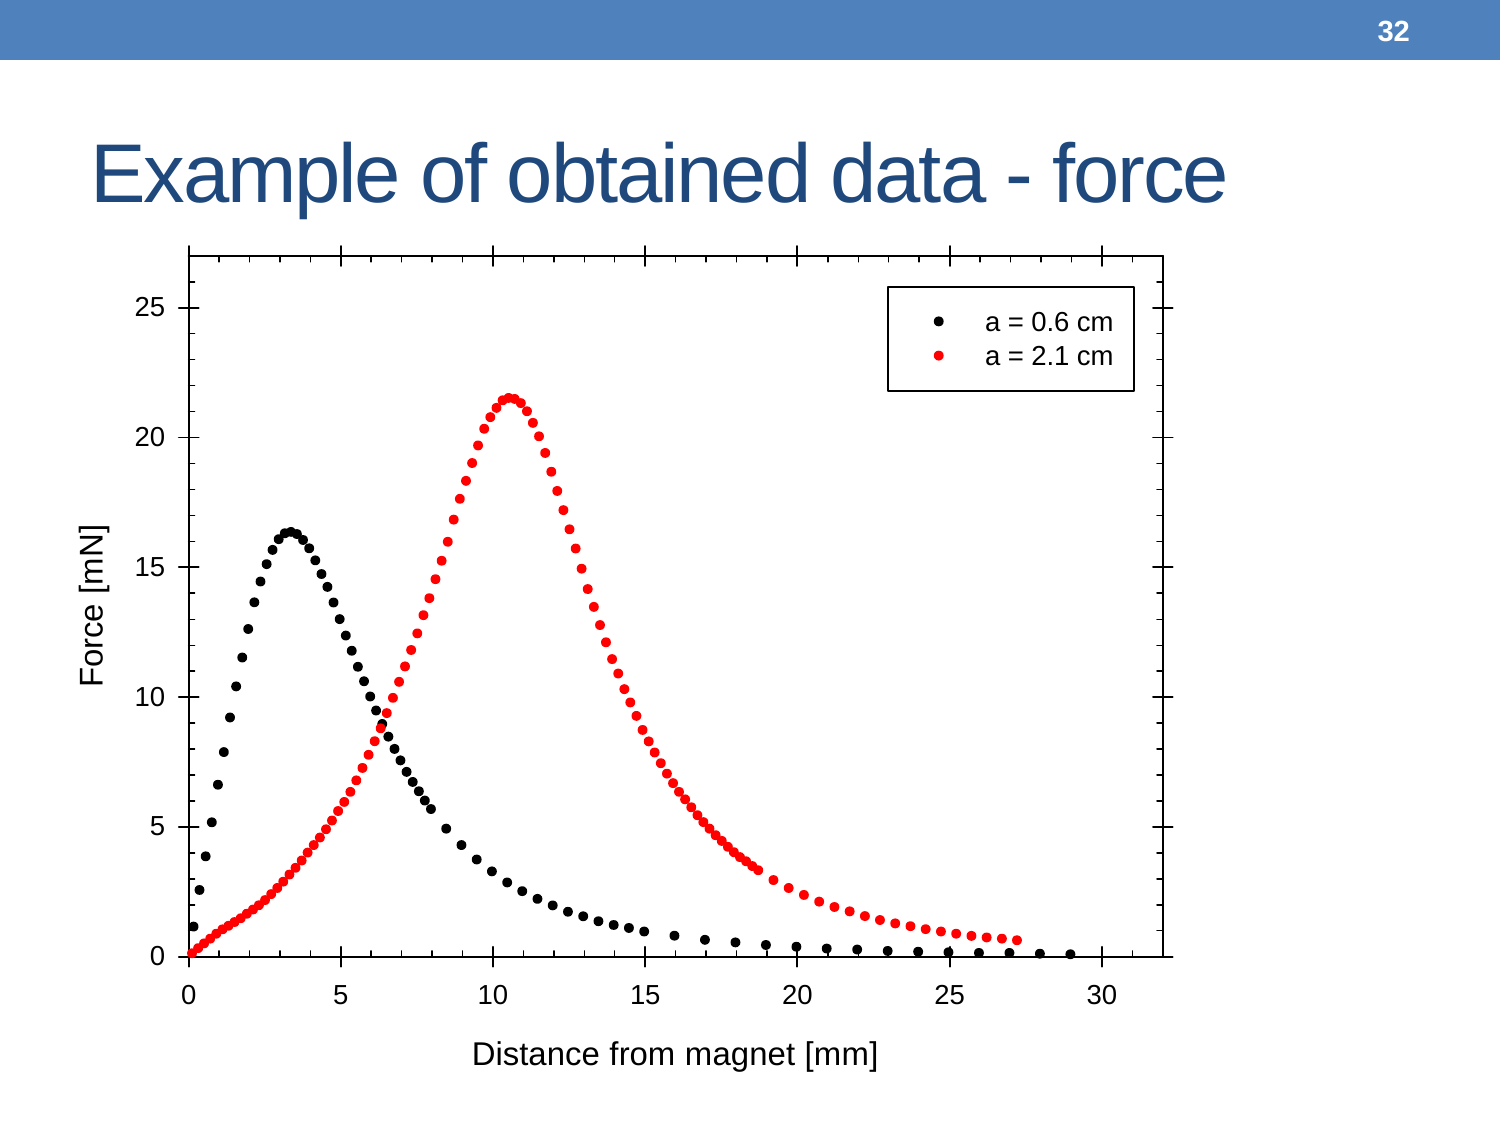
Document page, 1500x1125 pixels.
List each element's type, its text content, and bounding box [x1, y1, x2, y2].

slide_number 32 [1250, 3, 1425, 57]
title Example of obtained data - force [75, 87, 1425, 250]
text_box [64, 148, 1221, 1081]
